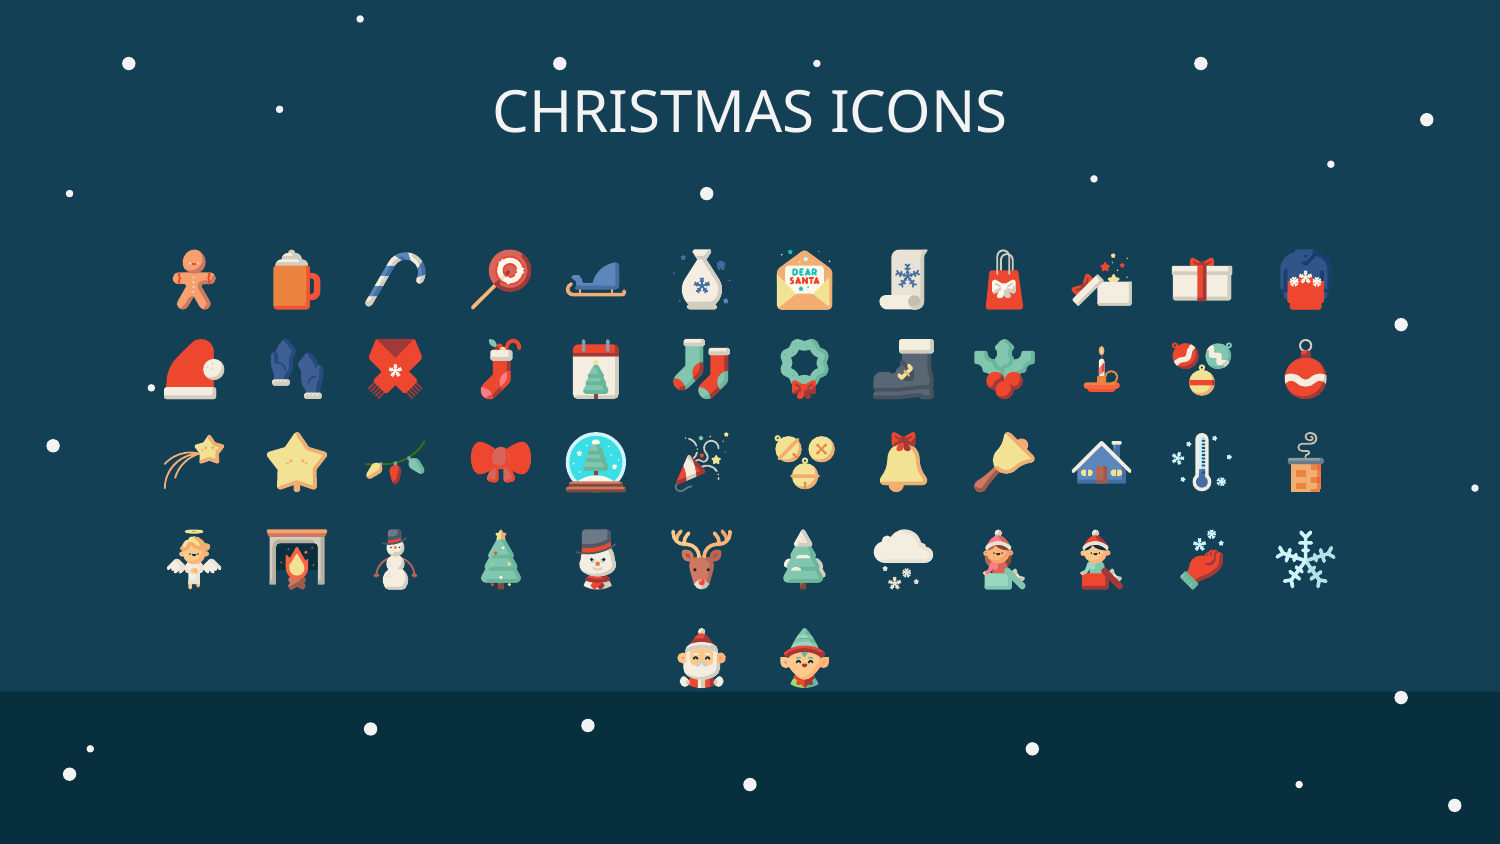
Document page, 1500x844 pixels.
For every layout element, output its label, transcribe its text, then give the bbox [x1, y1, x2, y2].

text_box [1171, 342, 1233, 396]
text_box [1079, 529, 1124, 590]
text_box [974, 338, 1035, 400]
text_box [565, 262, 627, 297]
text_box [1282, 338, 1330, 400]
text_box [872, 529, 934, 590]
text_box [572, 338, 619, 400]
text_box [163, 434, 225, 490]
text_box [367, 338, 424, 400]
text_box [973, 431, 1037, 493]
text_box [671, 529, 733, 590]
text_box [270, 338, 324, 400]
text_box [1279, 249, 1332, 310]
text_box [1179, 529, 1225, 590]
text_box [774, 434, 837, 490]
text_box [677, 627, 727, 689]
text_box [982, 529, 1027, 590]
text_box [672, 249, 731, 310]
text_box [364, 252, 427, 307]
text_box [873, 338, 934, 400]
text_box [1171, 432, 1233, 492]
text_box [985, 249, 1024, 310]
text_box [163, 338, 226, 400]
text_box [266, 431, 328, 493]
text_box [468, 441, 534, 483]
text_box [674, 431, 730, 493]
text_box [575, 529, 618, 590]
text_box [1274, 530, 1337, 589]
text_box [781, 529, 827, 590]
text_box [1071, 252, 1132, 306]
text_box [273, 249, 321, 310]
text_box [166, 529, 222, 590]
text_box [266, 529, 328, 590]
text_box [1287, 431, 1324, 493]
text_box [776, 249, 833, 310]
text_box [780, 627, 830, 689]
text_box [470, 249, 534, 310]
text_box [671, 338, 731, 400]
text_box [172, 249, 216, 310]
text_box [879, 249, 928, 310]
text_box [479, 529, 523, 590]
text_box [878, 431, 929, 493]
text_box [373, 529, 418, 590]
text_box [1083, 345, 1120, 393]
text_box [1171, 257, 1233, 302]
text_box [779, 338, 830, 400]
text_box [365, 440, 426, 485]
title CHRISTMAS ICONS [118, 59, 1382, 154]
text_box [565, 431, 627, 493]
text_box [1071, 440, 1133, 484]
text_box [479, 338, 523, 400]
